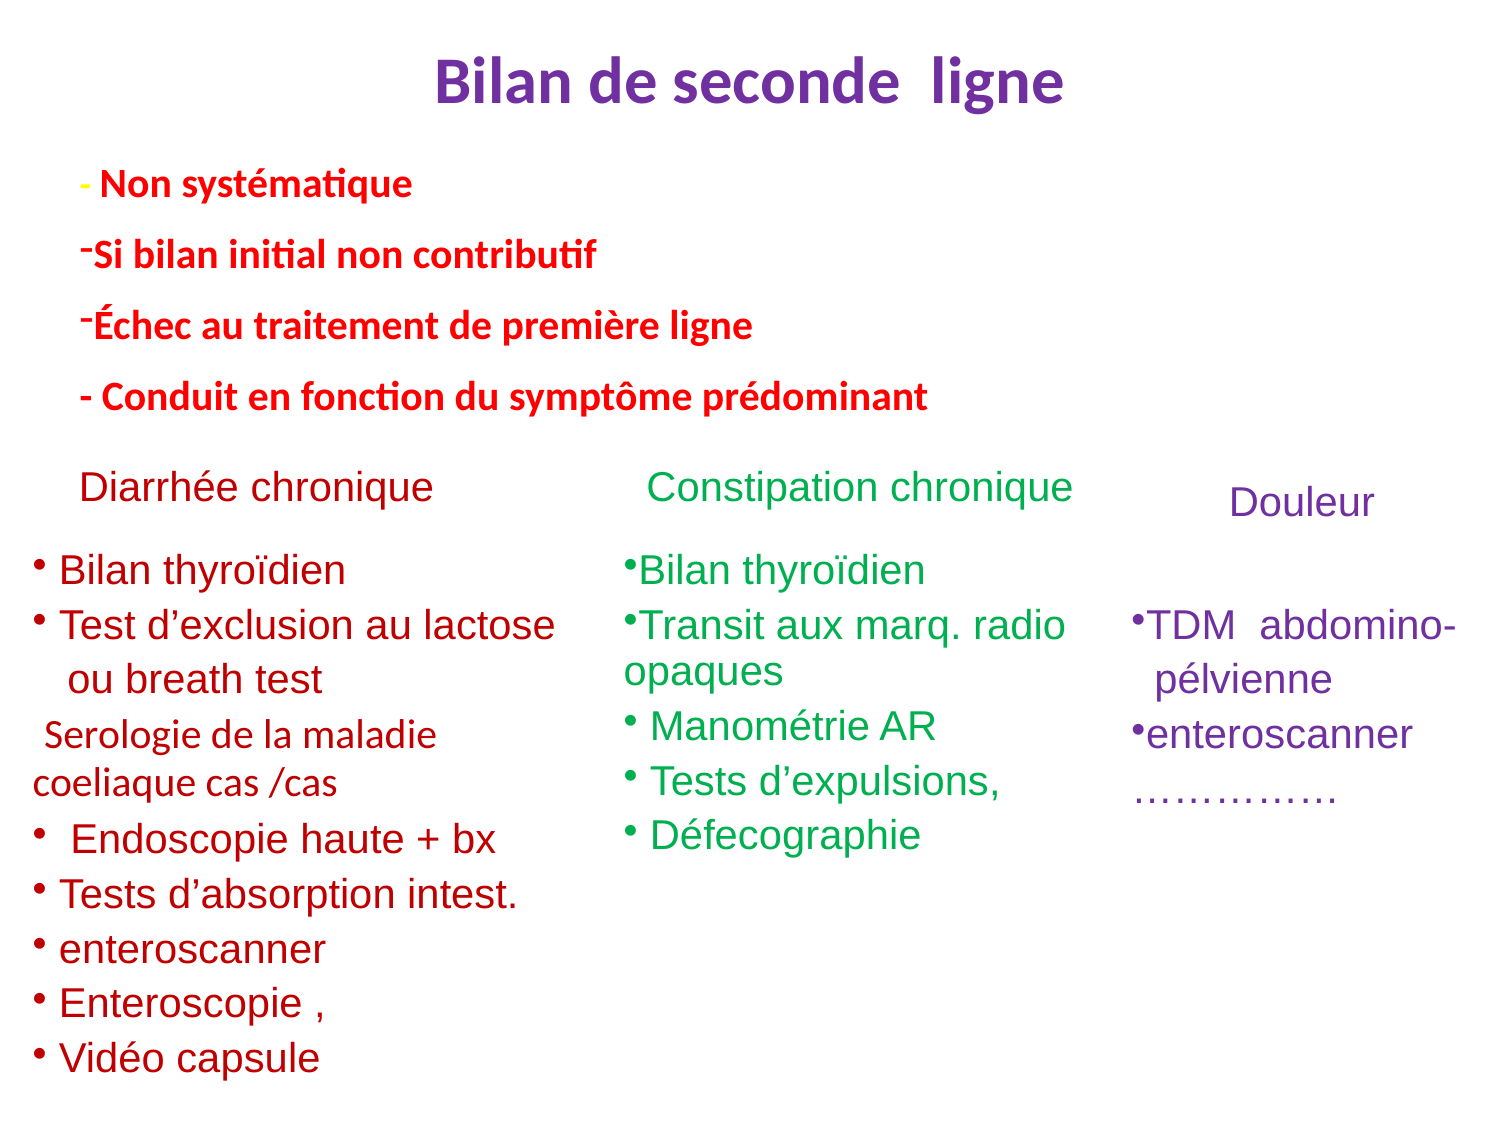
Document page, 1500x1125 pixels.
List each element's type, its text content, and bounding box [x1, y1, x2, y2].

table_cell Bilan thyroïdien Test d’exclusion au lactose ou breath test Serologie de la maladie coeliaque cas /cas Endoscopie haute + bx Tests d’absorption intest. enteroscanner Enteroscopie , Vidéo capsule [19, 540, 608, 1088]
text_box - Non systématique Si bilan initial non contributif Échec au traitement de première ligne - Conduit en fonction du symptôme prédominant [64, 148, 1447, 427]
table_header Diarrhée chronique [19, 457, 608, 538]
table_header Constipation chronique [609, 457, 1115, 538]
table_header Douleur [1117, 457, 1476, 538]
table_cell TDM abdomino- pélvienne enteroscanner …………… [1117, 540, 1476, 1088]
table_cell Bilan thyroïdien Transit aux marq. radio opaques Manométrie AR Tests d’expulsions, Défecographie [609, 540, 1115, 1088]
title Bilan de seconde ligne [75, 0, 1425, 148]
